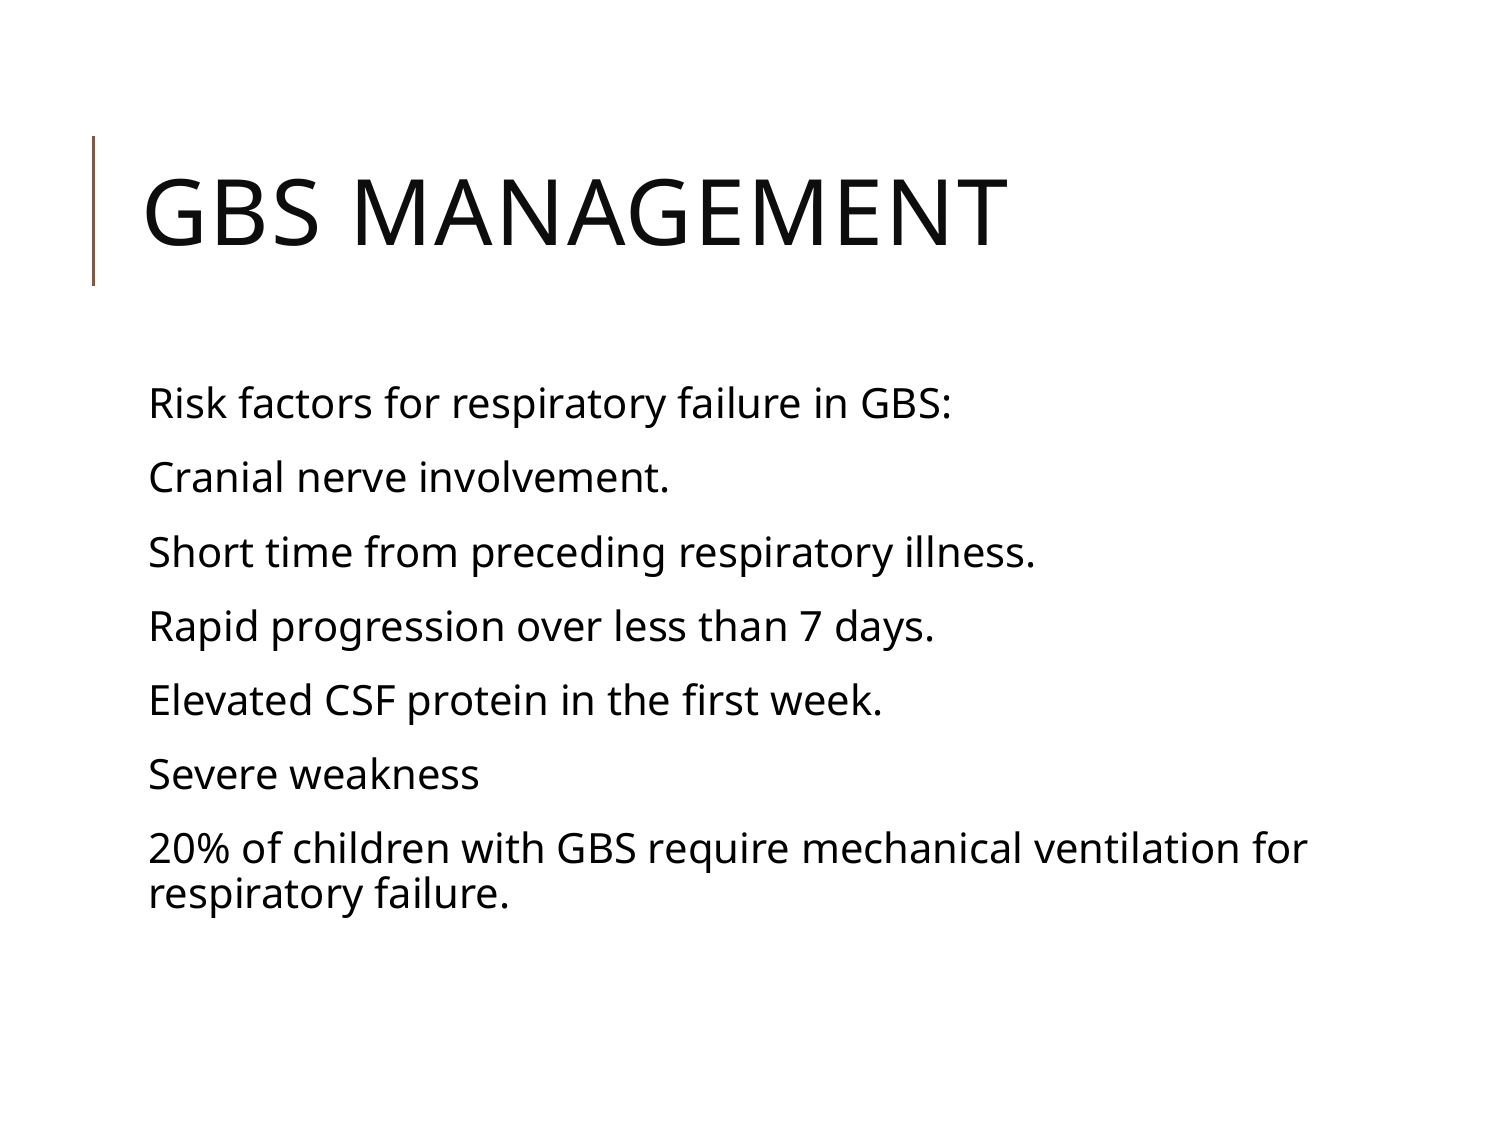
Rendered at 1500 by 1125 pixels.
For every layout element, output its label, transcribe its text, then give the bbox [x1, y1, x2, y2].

title GBS Management [126, 96, 1322, 342]
list Risk factors for respiratory failure in GBS: Cranial nerve involvement. Short time from preceding respiratory illness. Rapid progression over less than 7 days. Elevated CSF protein in the first week. Severe weakness 20% of children with GBS require mechanical ventilation for respiratory failure. [126, 375, 1322, 1035]
